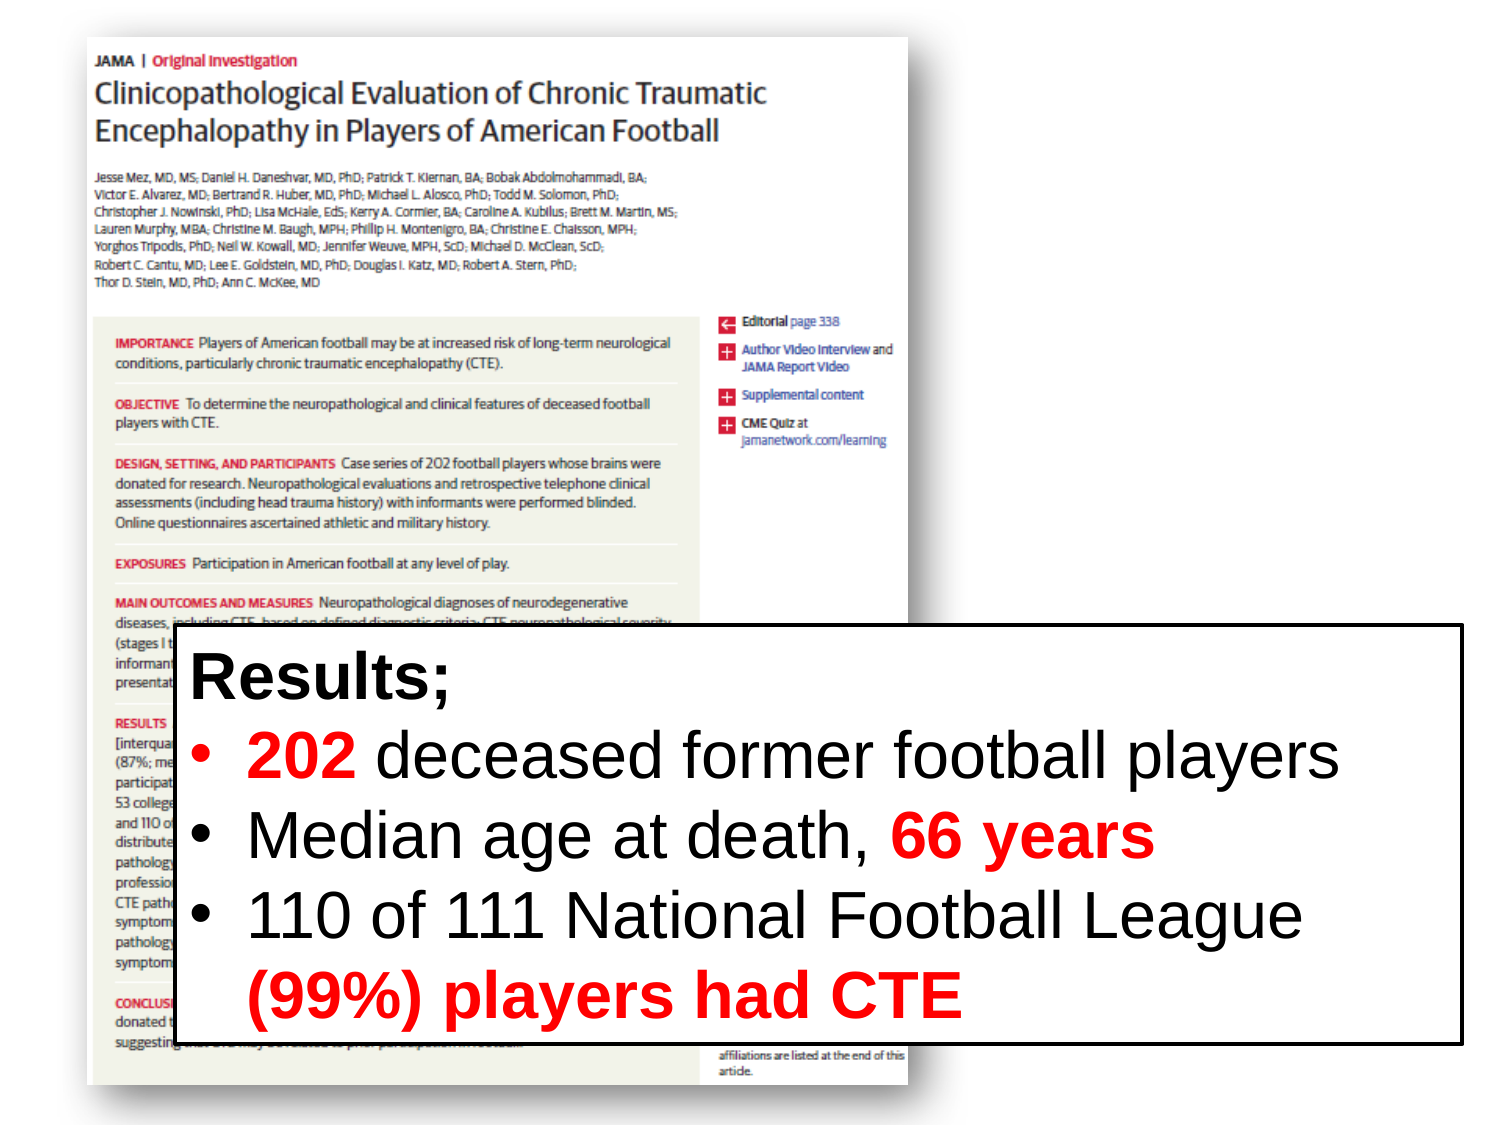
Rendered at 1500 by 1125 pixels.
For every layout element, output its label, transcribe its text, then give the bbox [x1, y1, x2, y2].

picture [87, 37, 909, 1085]
text_box Results; 202 deceased former football players Median age at death, 66 years 110 of 111 National Football League (99%) players had CTE [912, 624, 1463, 1044]
